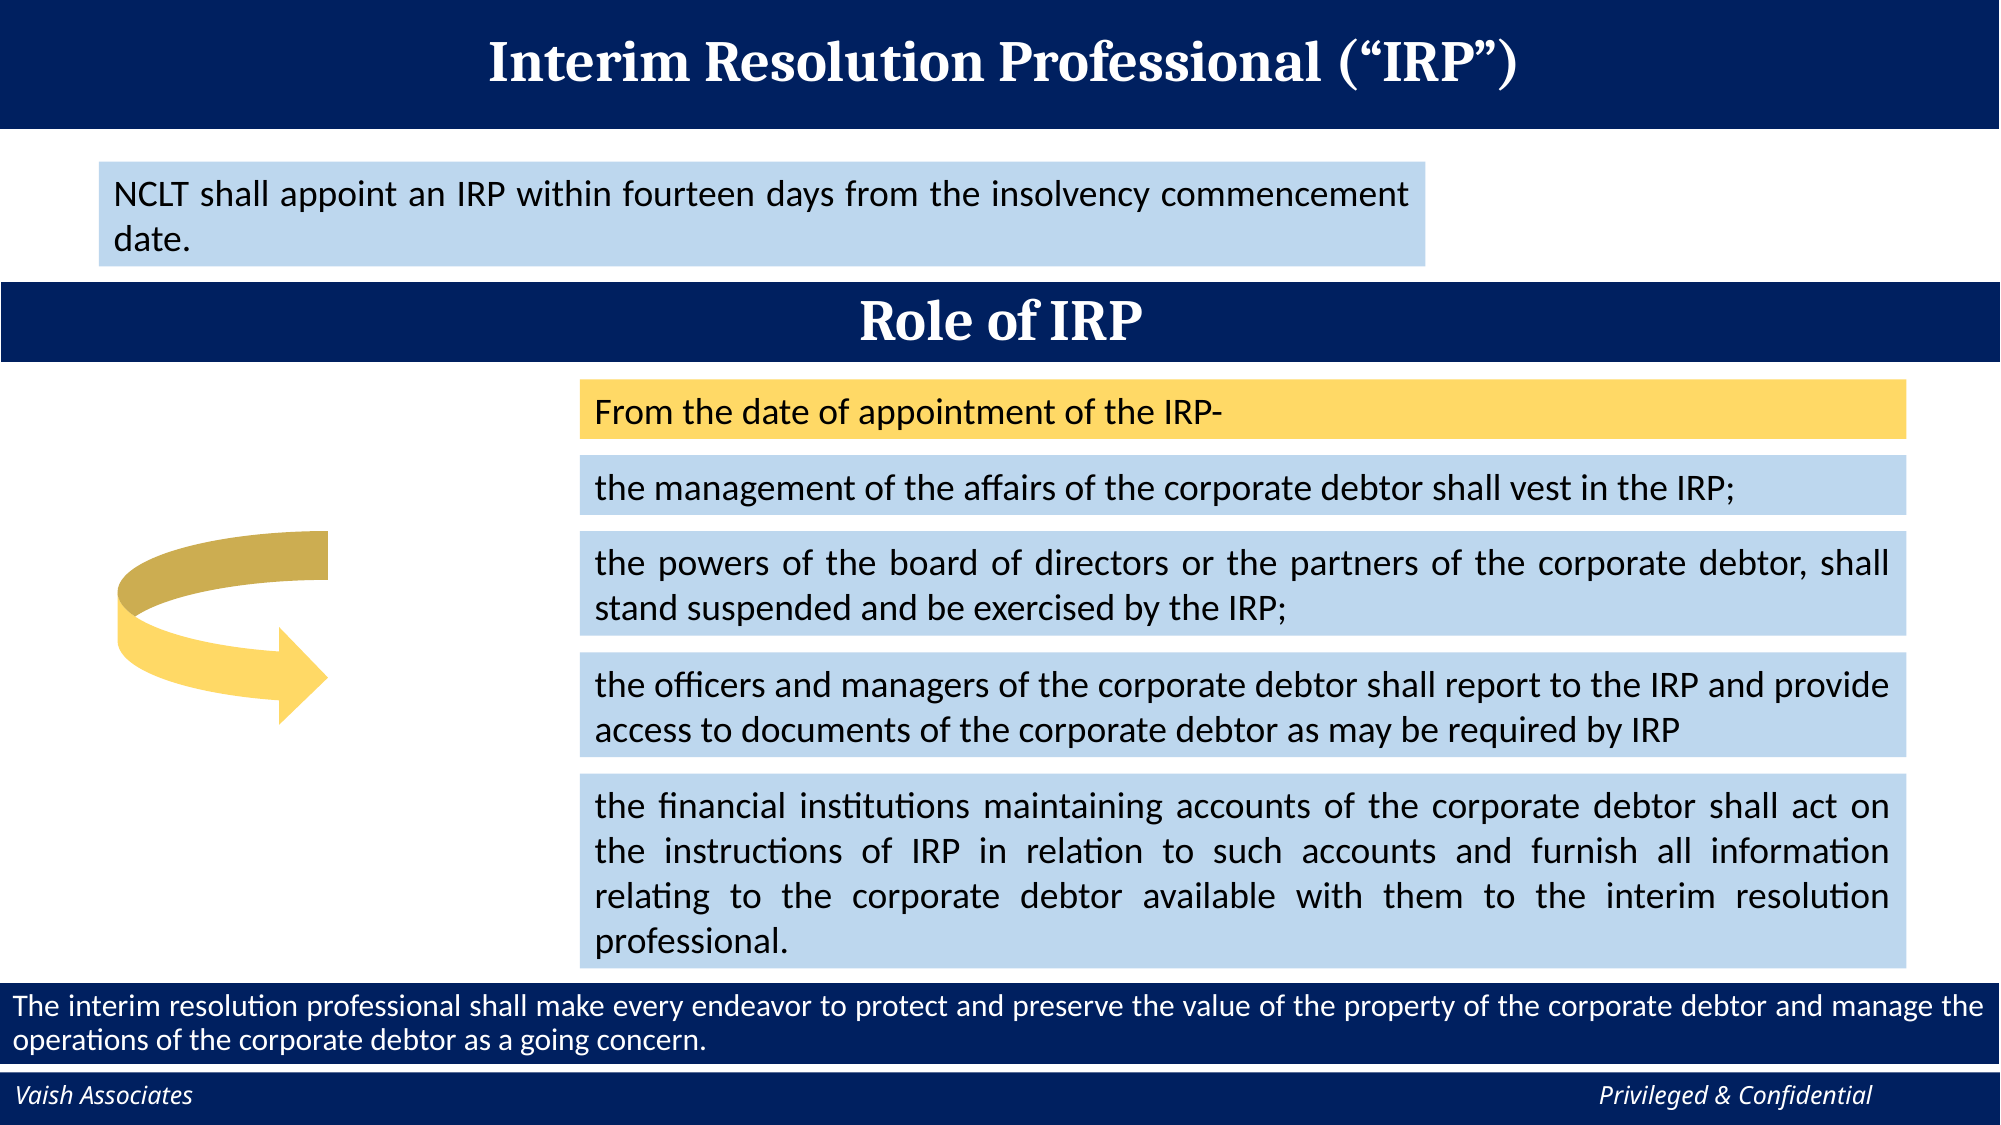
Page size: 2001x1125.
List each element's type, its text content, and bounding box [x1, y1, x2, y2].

text_box the financial institutions maintaining accounts of the corporate debtor shall act on the instructions of IRP in relation to such accounts and furnish all information relating to the corporate debtor available with them to the interim resolution professional. [579, 773, 1907, 969]
text_box Vaish Associates Privileged & Confidential [0, 1072, 2000, 1125]
text_box the powers of the board of directors or the partners of the corporate debtor, shall stand suspended and be exercised by the IRP; [579, 531, 1907, 636]
text_box From the date of appointment of the IRP- [579, 379, 1907, 439]
text_box Role of IRP [0, 280, 2000, 364]
text_box Interim Resolution Professional (“IRP”) [0, 0, 2000, 132]
text_box the officers and managers of the corporate debtor shall report to the IRP and provide access to documents of the corporate debtor as may be required by IRP [579, 652, 1907, 758]
text_box NCLT shall appoint an IRP within fourteen days from the insolvency commencement date. [98, 161, 1426, 267]
text_box The interim resolution professional shall make every endeavor to protect and preserve the value of the property of the corporate debtor and manage the operations of the corporate debtor as a going concern. [0, 981, 2000, 1066]
text_box [116, 529, 330, 728]
text_box the management of the affairs of the corporate debtor shall vest in the IRP; [579, 455, 1907, 515]
